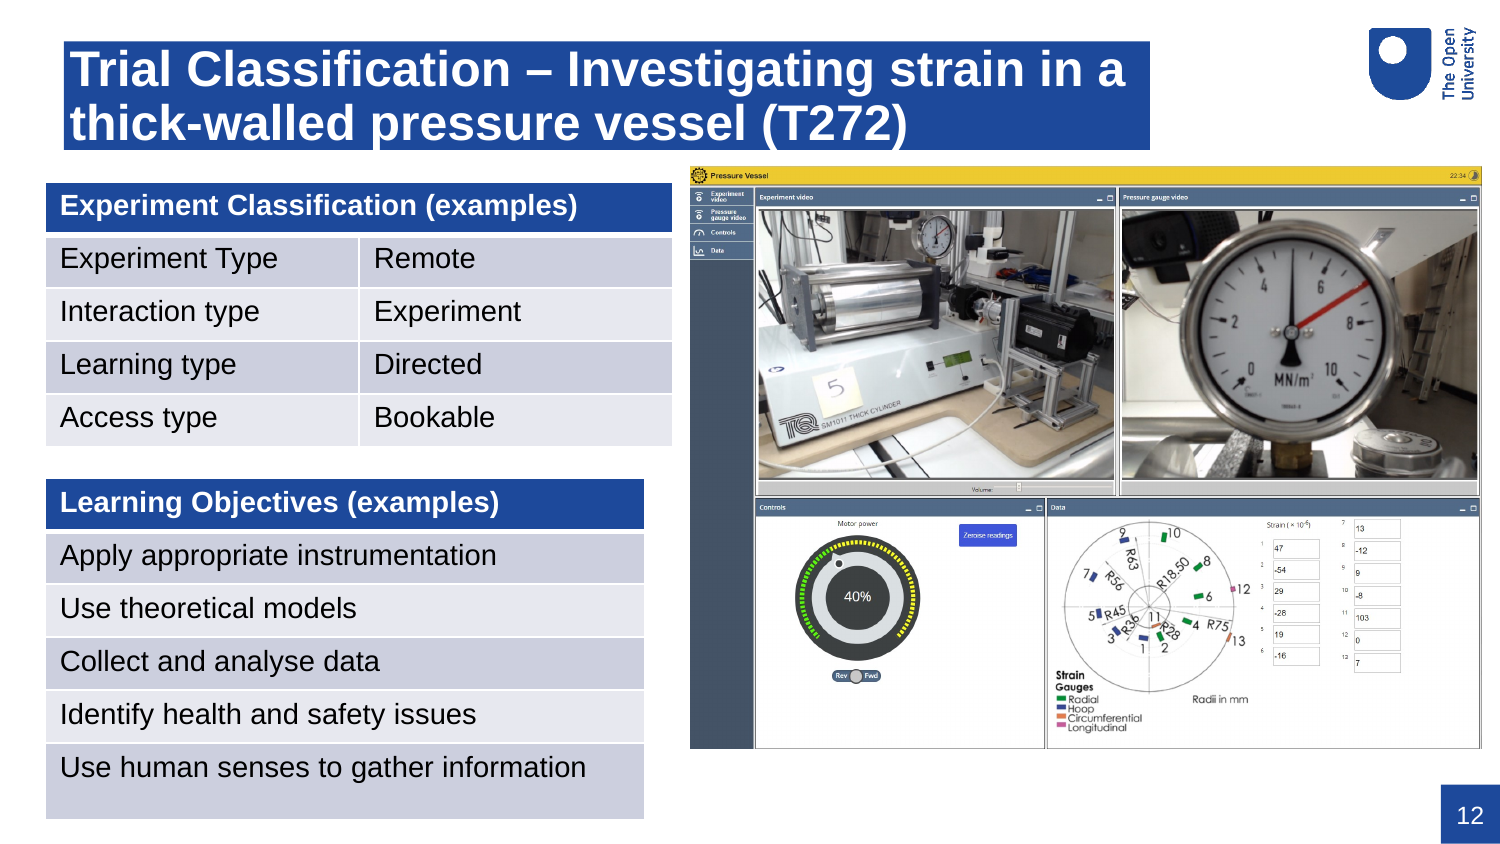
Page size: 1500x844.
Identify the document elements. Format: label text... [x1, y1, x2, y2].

table_cell Interaction type [46, 289, 358, 340]
table_cell Experiment [360, 289, 672, 340]
table_cell Use theoretical models [46, 585, 644, 636]
picture [690, 165, 1482, 749]
table_cell Directed [360, 342, 672, 393]
table_cell Identify health and safety issues [46, 691, 644, 742]
table_cell Use human senses to gather information [46, 744, 644, 819]
table_header Experiment Classification (examples) [46, 183, 672, 232]
table_header Learning Objectives (examples) [46, 479, 644, 529]
table_cell Learning type [46, 342, 358, 393]
table_cell Experiment Type [46, 238, 358, 287]
picture [1369, 27, 1476, 100]
slide_number 12 [1440, 784, 1500, 844]
table_cell Apply appropriate instrumentation [46, 534, 644, 583]
title Trial Classification – Investigating strain in a thick-walled pressure vessel (T272) [63, 41, 1150, 150]
table_cell Bookable [360, 395, 672, 446]
table_cell Remote [360, 238, 672, 287]
table_cell Access type [46, 395, 358, 446]
table_cell Collect and analyse data [46, 638, 644, 689]
